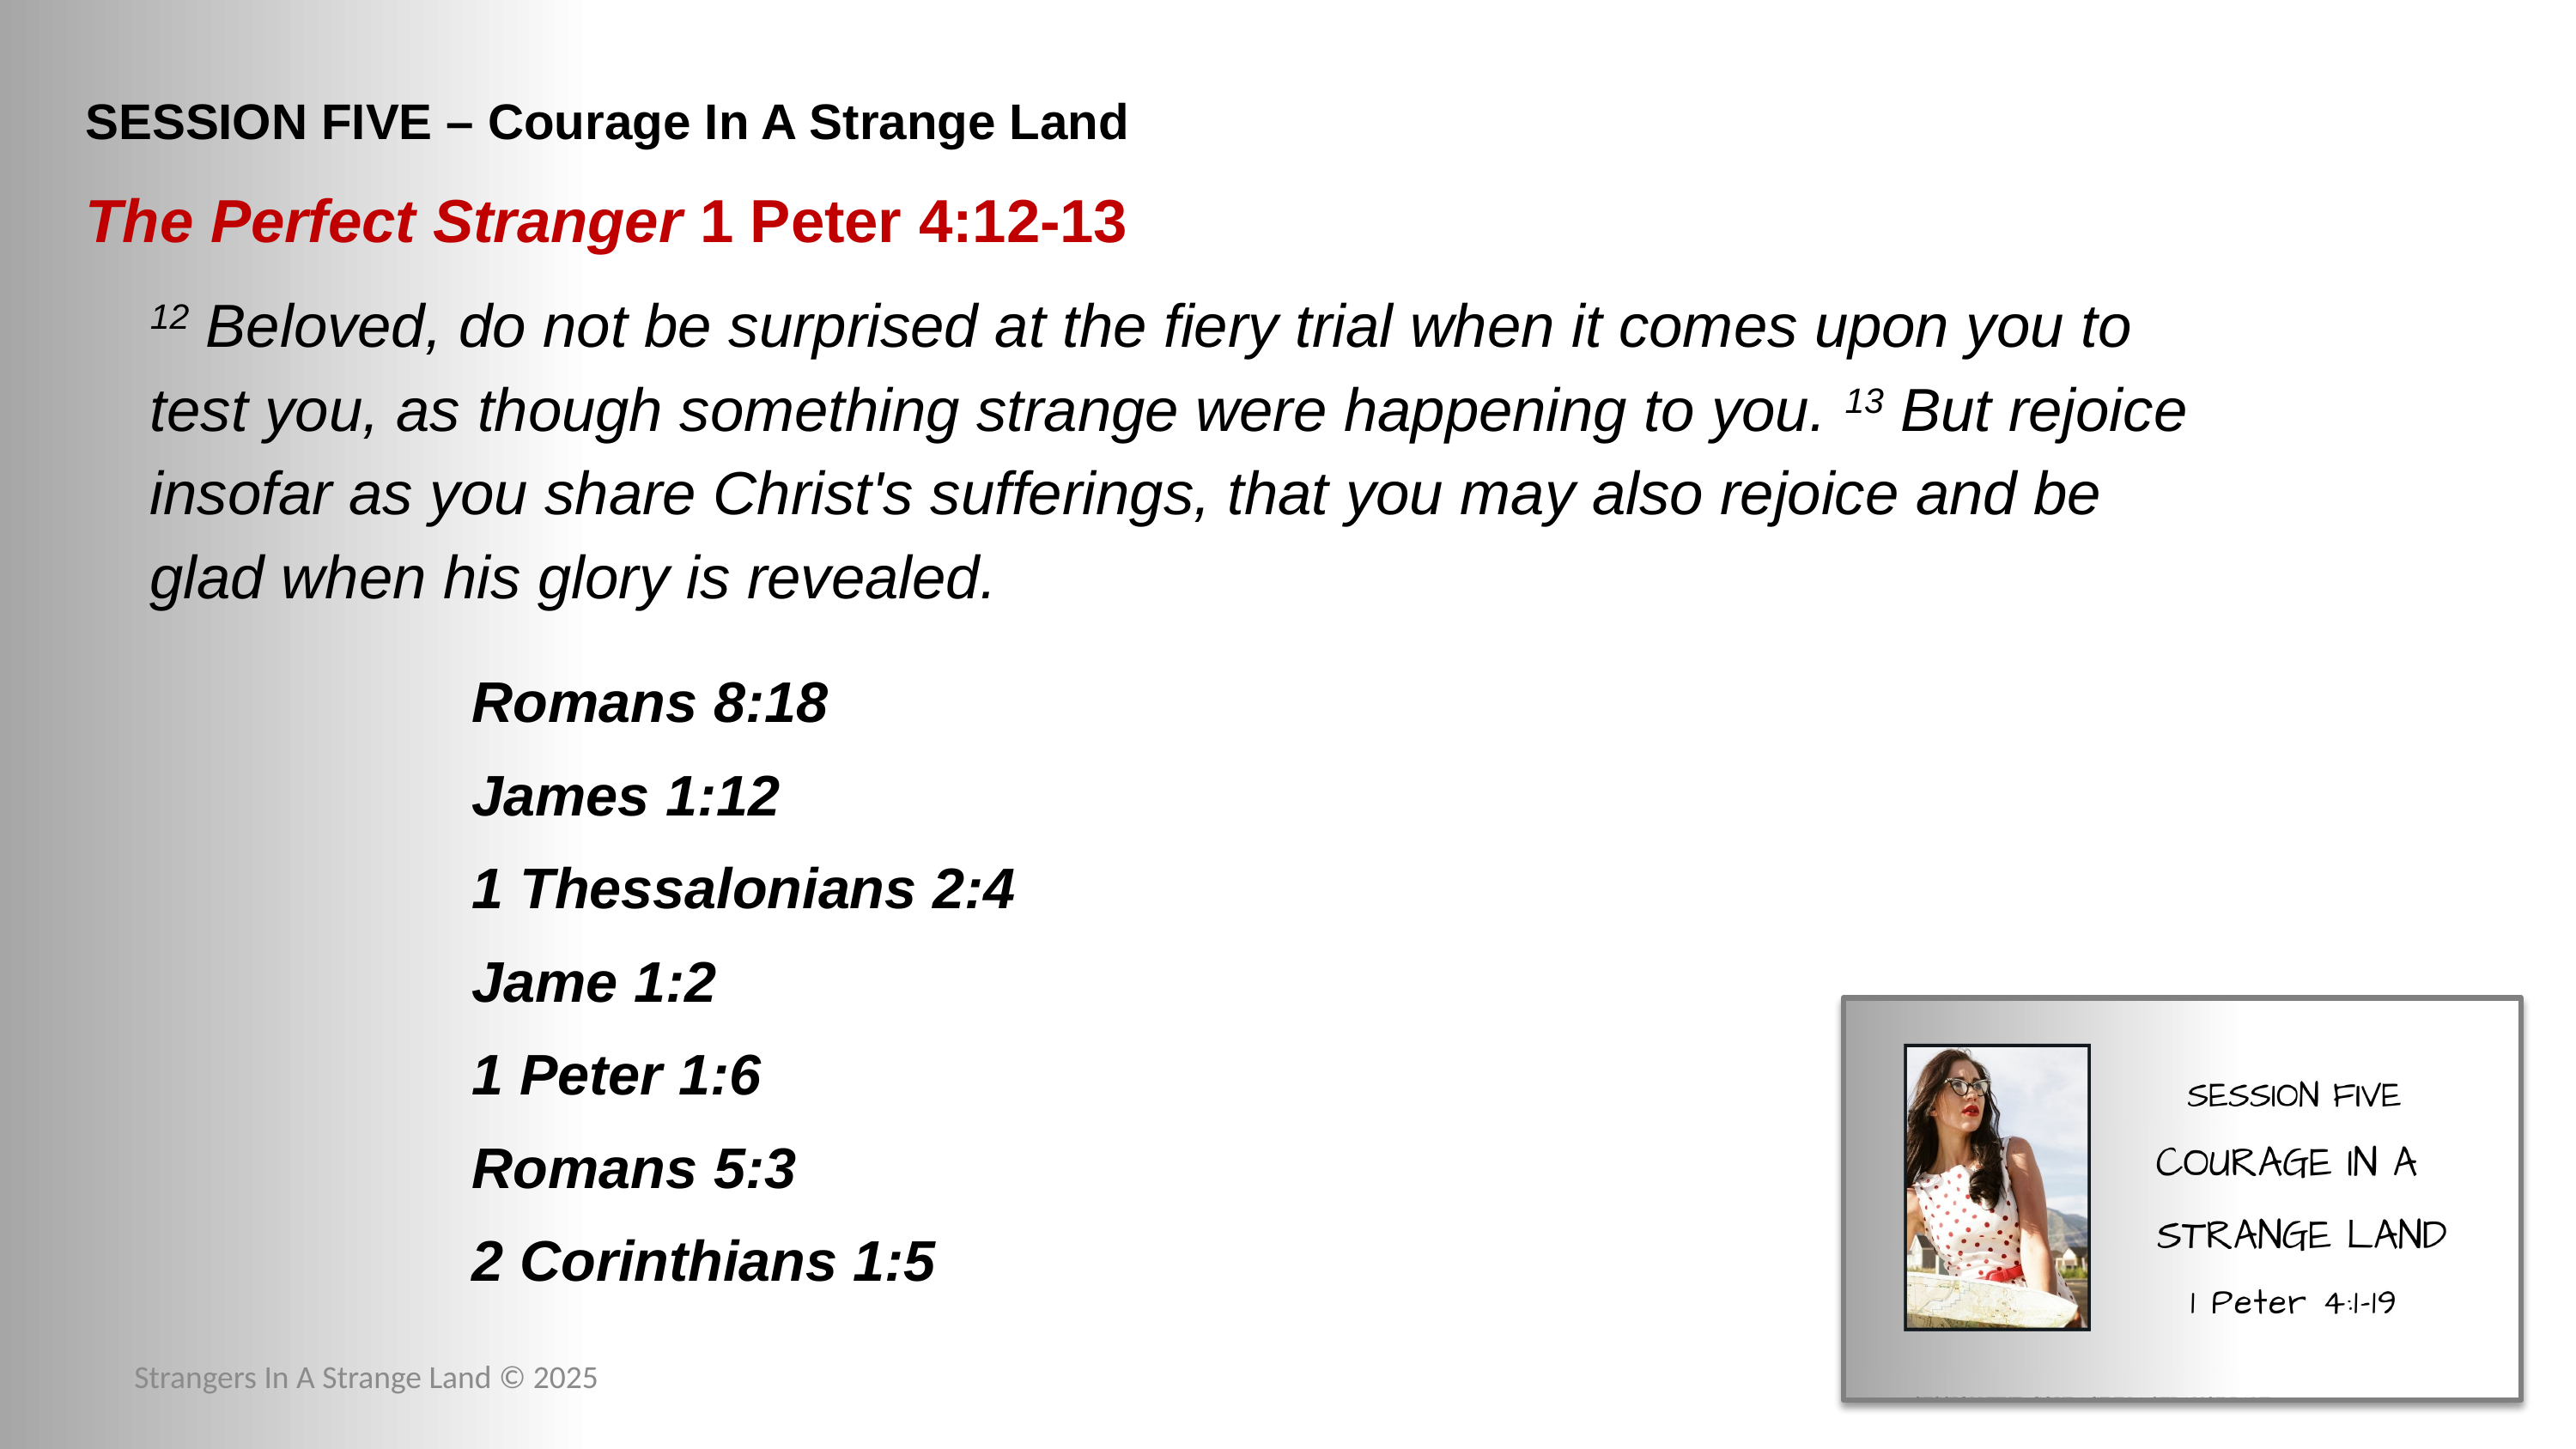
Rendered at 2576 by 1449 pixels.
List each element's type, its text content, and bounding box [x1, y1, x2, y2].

picture [1845, 1000, 2519, 1398]
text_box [0, 0, 596, 1449]
text_box SESSION FIVE – Courage In A Strange Land The Perfect Stranger 1 Peter 4:12-13 12 Beloved, do not be surprised at the fiery trial when it comes upon you to test you, as though something strange were happening to you. 13 But rejoice insofar as you share Christ's sufferings, that you may also rejoice and be glad when his glory is revealed. Romans 8:18 James 1:12 1 Thessalonians 2:4 Jame 1:2 1 Peter 1:6 Romans 5:3 2 Corinthians 1:5 [600, 52, 2242, 1449]
